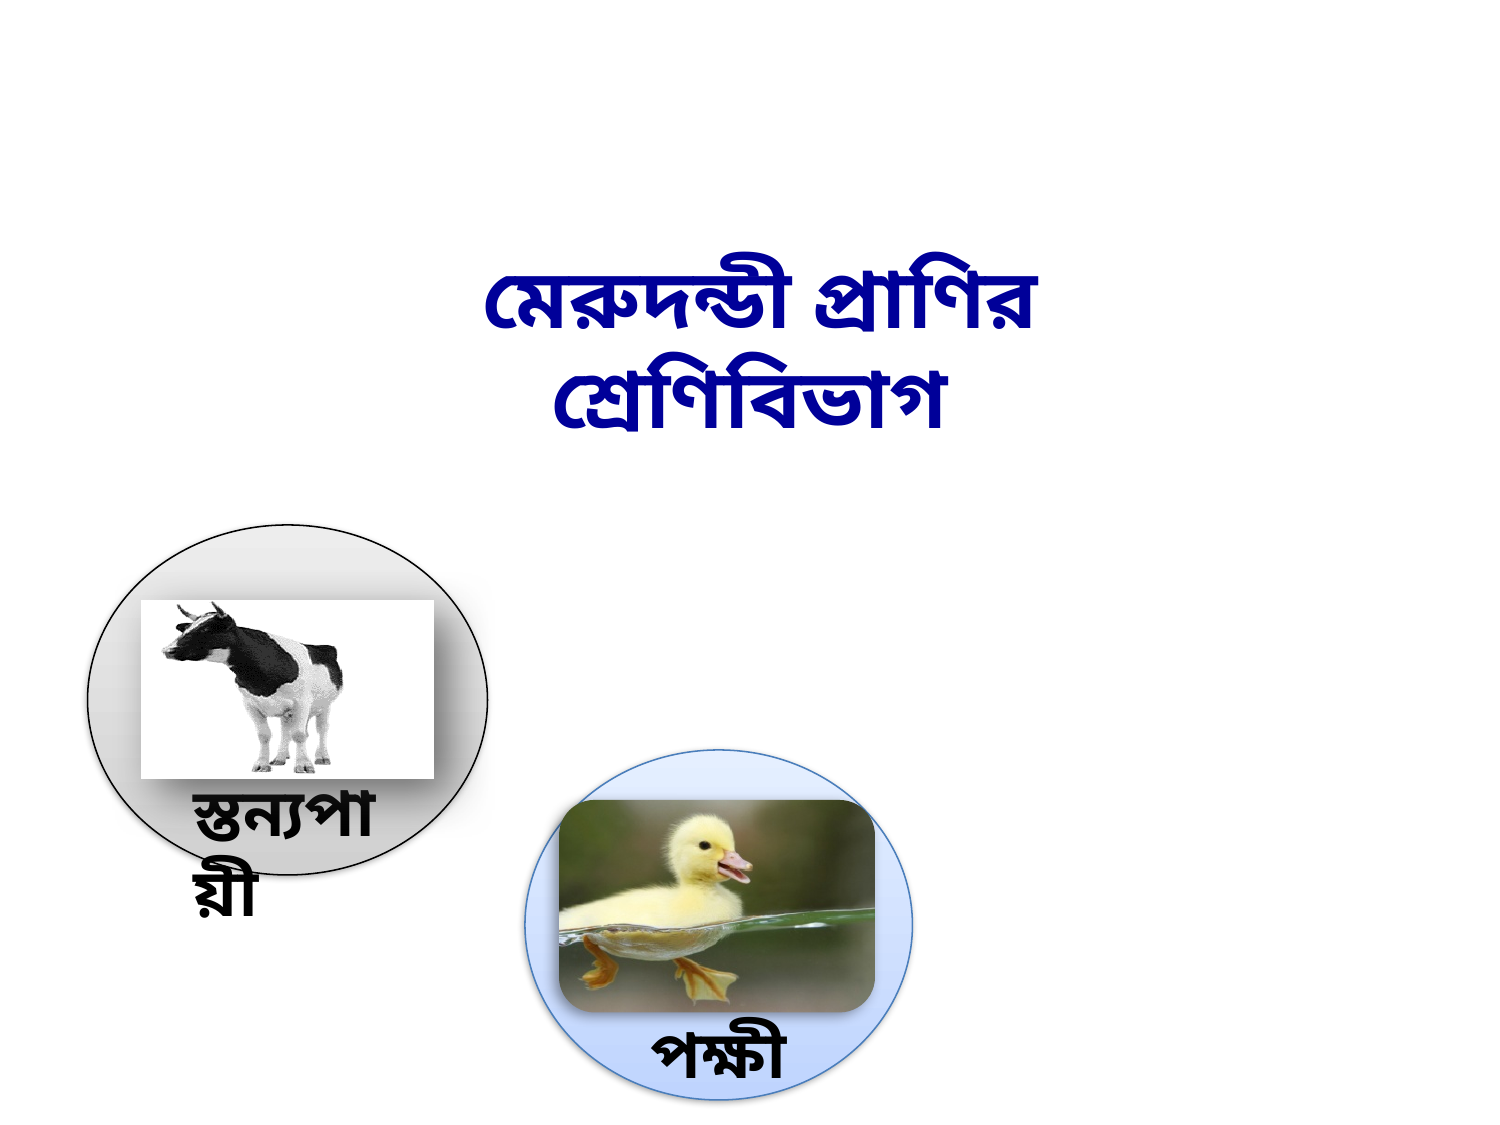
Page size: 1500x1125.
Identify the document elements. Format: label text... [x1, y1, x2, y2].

text_box পক্ষী [587, 1023, 850, 1099]
text_box [483, 659, 489, 741]
text_box স্তন্যপায়ী [178, 826, 404, 938]
picture [558, 799, 876, 1013]
text_box [850, 826, 914, 1055]
text_box [86, 524, 440, 848]
text_box [586, 749, 853, 797]
text_box [524, 845, 587, 1055]
picture [141, 600, 434, 780]
text_box মেরুদন্ডী প্রাণির শ্রেণিবিভাগ [375, 237, 1146, 453]
